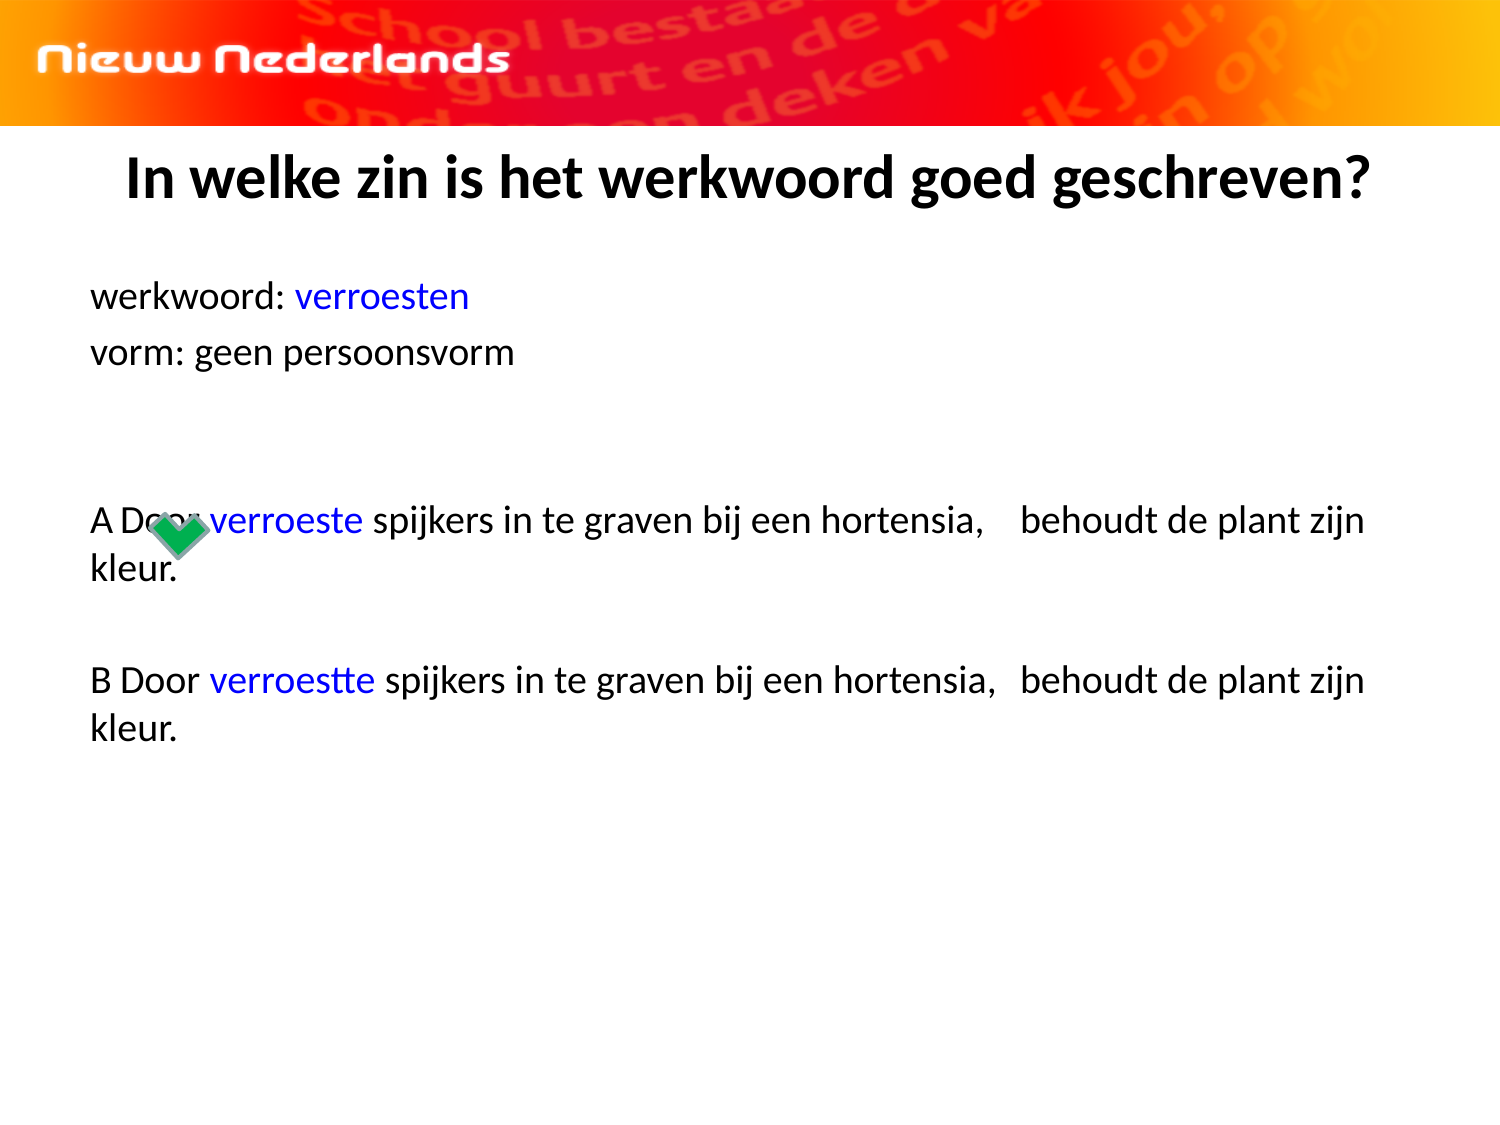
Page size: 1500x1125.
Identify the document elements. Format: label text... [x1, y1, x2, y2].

title In welke zin is het werkwoord goed geschreven? [75, 135, 1425, 262]
list werkwoord: verroesten vorm: geen persoonsvorm A Door verroeste spijkers in te graven bij een hortensia, behoudt de plant zijn kleur. B Door verroestte spijkers in te graven bij een hortensia, behoudt de plant zijn kleur. [75, 262, 1425, 1005]
text_box [147, 511, 211, 561]
picture [0, 0, 1500, 126]
